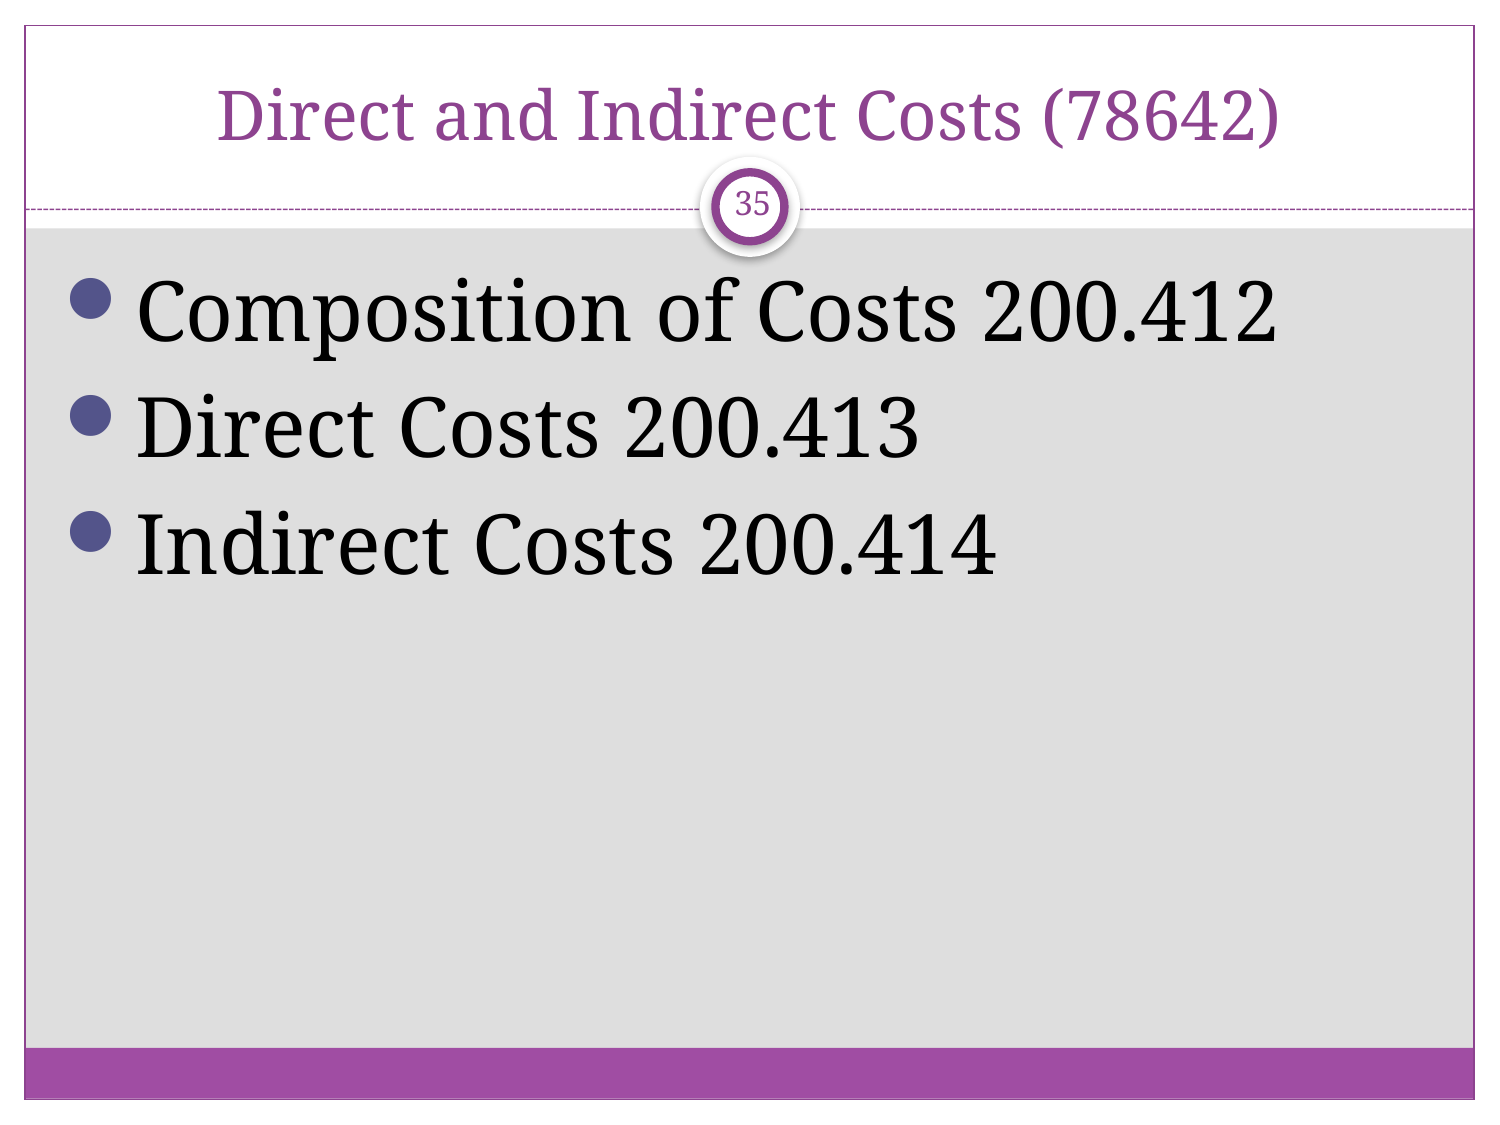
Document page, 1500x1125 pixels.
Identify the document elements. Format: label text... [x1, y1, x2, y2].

list Composition of Costs 200.412 Direct Costs 200.413 Indirect Costs 200.414 [49, 250, 1445, 1001]
slide_number 35 [715, 168, 791, 241]
title Direct and Indirect Costs (78642) [49, 37, 1450, 162]
